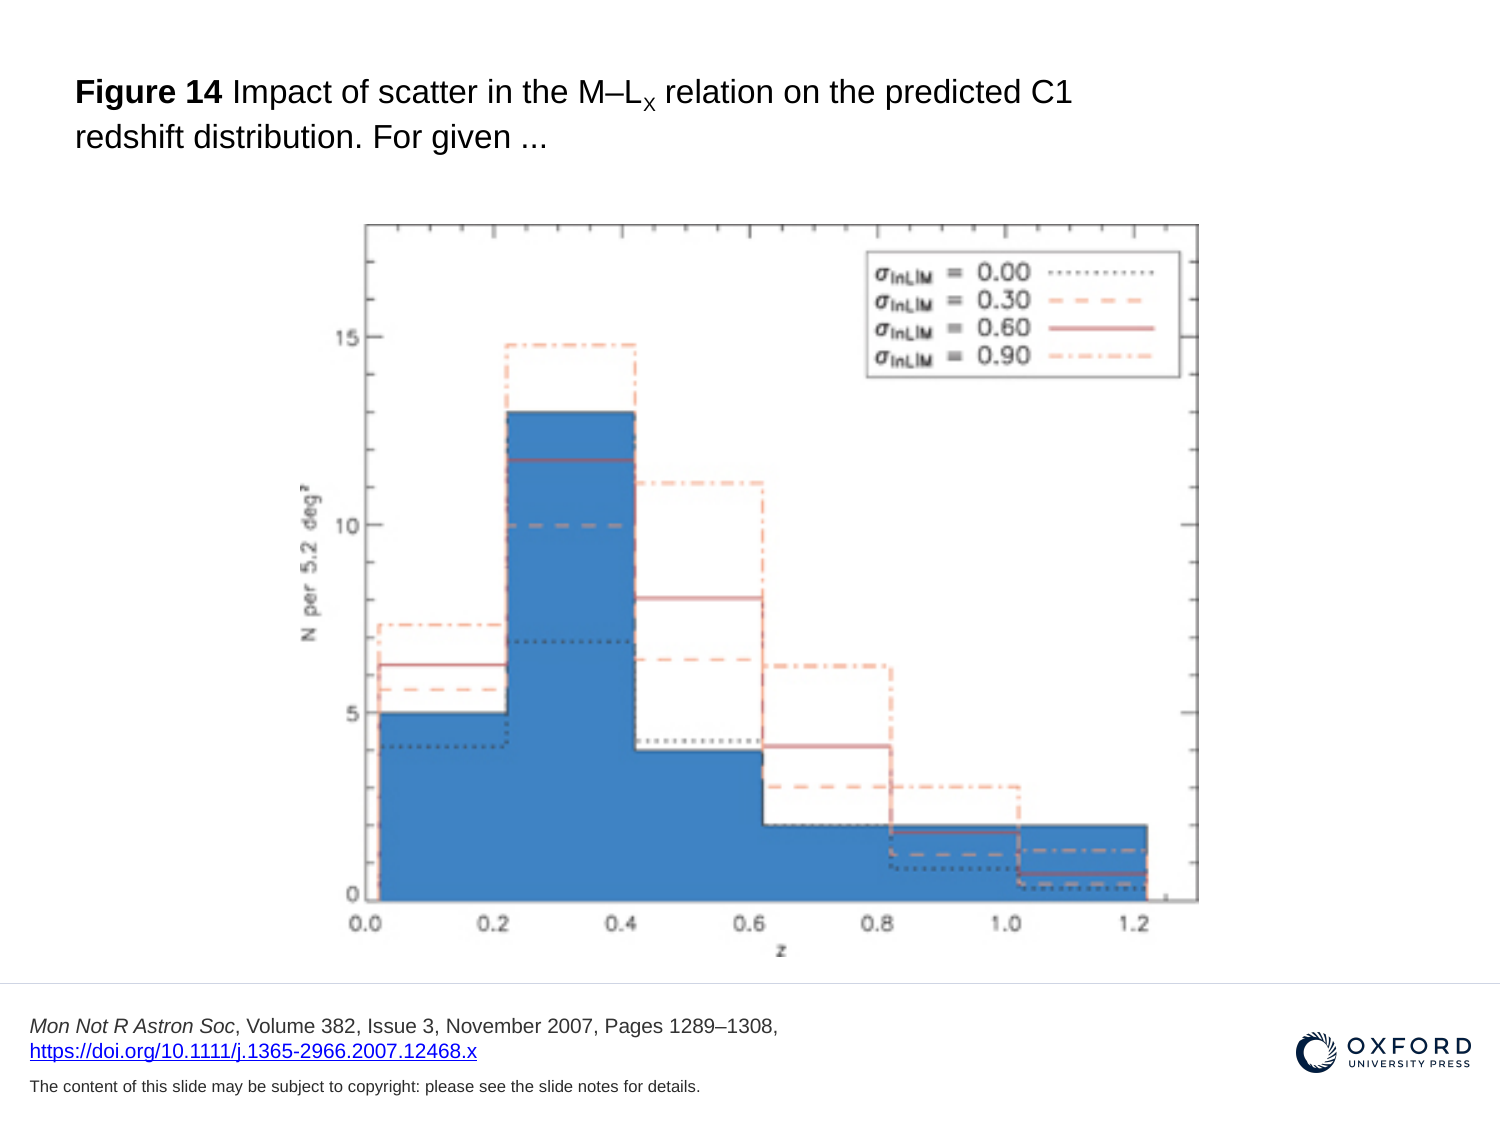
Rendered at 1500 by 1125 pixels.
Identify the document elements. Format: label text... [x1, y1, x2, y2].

title Figure 14 Impact of scatter in the M–LX relation on the predicted C1 redshift distribution. For given ... [75, 69, 1078, 171]
footer Mon Not R Astron Soc, Volume 382, Issue 3, November 2007, Pages 1289–1308, https://doi.org/10.1111/j.1365-2966.2007.12468.x The content of this slide may be subject to copyright: please see the slide notes for details. [0, 983, 1260, 1125]
picture [1296, 1032, 1471, 1073]
picture [299, 224, 1199, 957]
